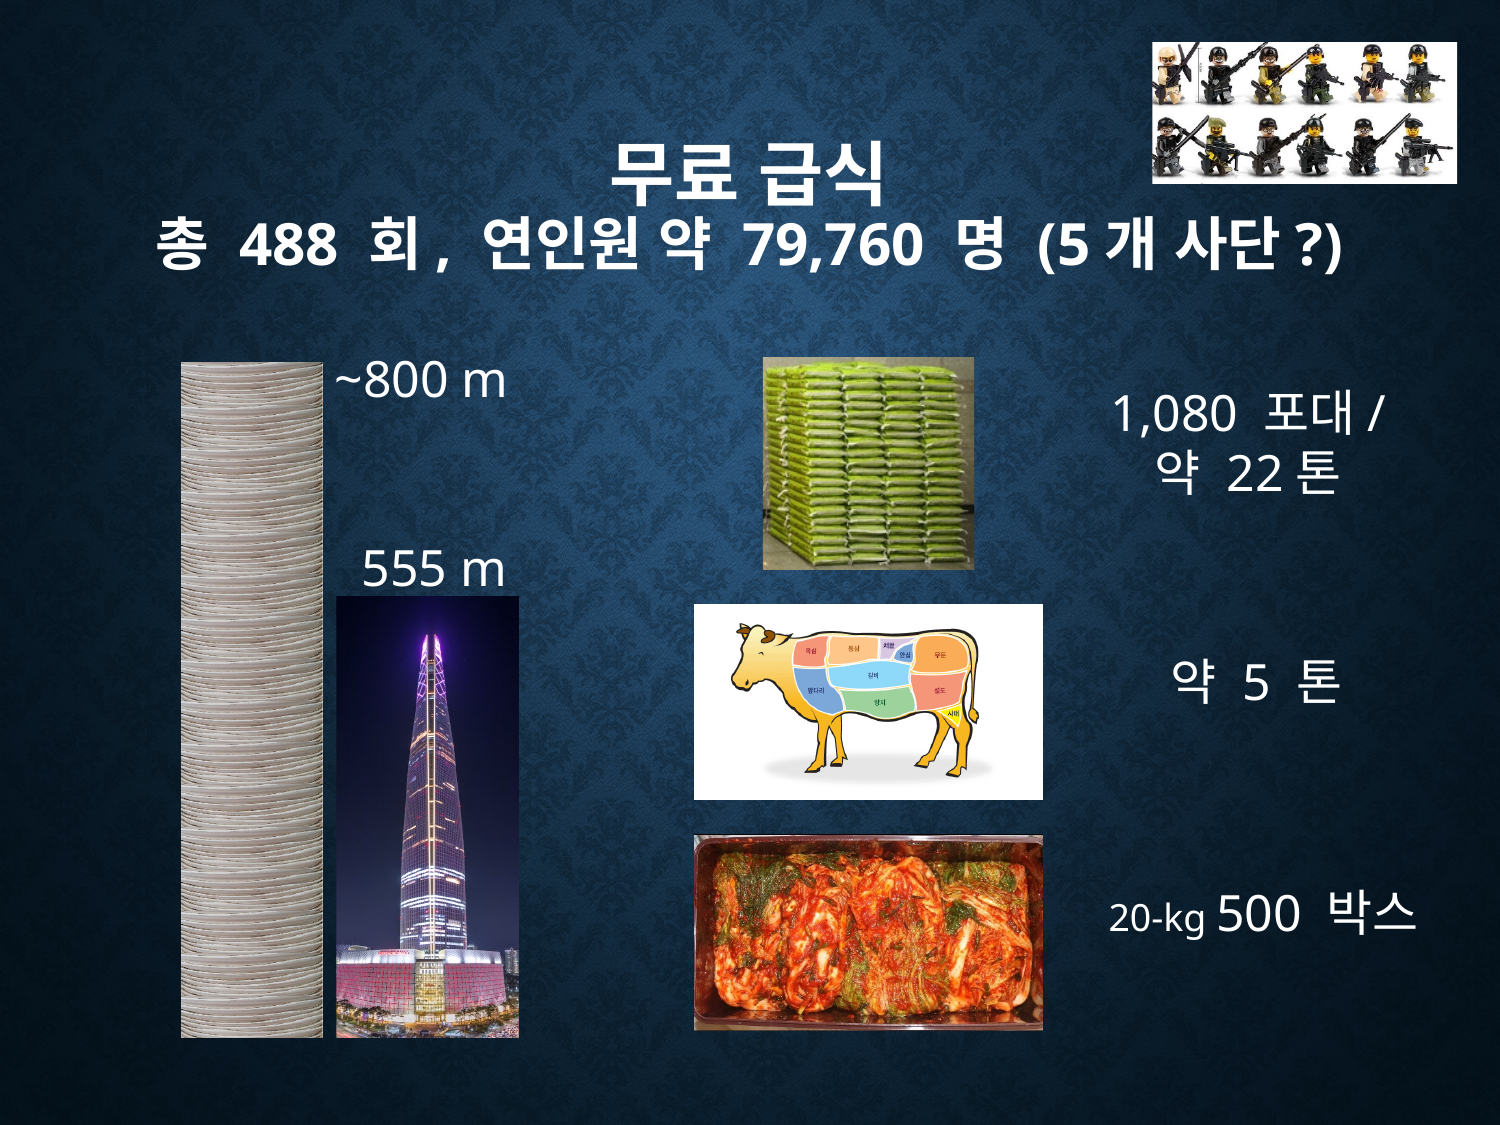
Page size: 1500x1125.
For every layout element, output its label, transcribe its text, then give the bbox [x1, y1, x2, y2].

picture [335, 595, 520, 1039]
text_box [181, 361, 324, 1039]
text_box 20-kg 500 박스 [1093, 874, 1434, 949]
text_box ~800 m [319, 339, 524, 415]
picture [1151, 41, 1458, 184]
title 무료 급식 총 488 회, 연인원 약 79,760 명 (5개 사단?) [112, 99, 1387, 318]
picture [762, 356, 975, 570]
picture [693, 834, 1044, 1032]
text_box 1,080 포대/ 약 22톤 [1096, 374, 1401, 509]
text_box 555 m [347, 528, 522, 598]
picture [693, 604, 1044, 800]
text_box 약 5 톤 [1156, 643, 1358, 718]
